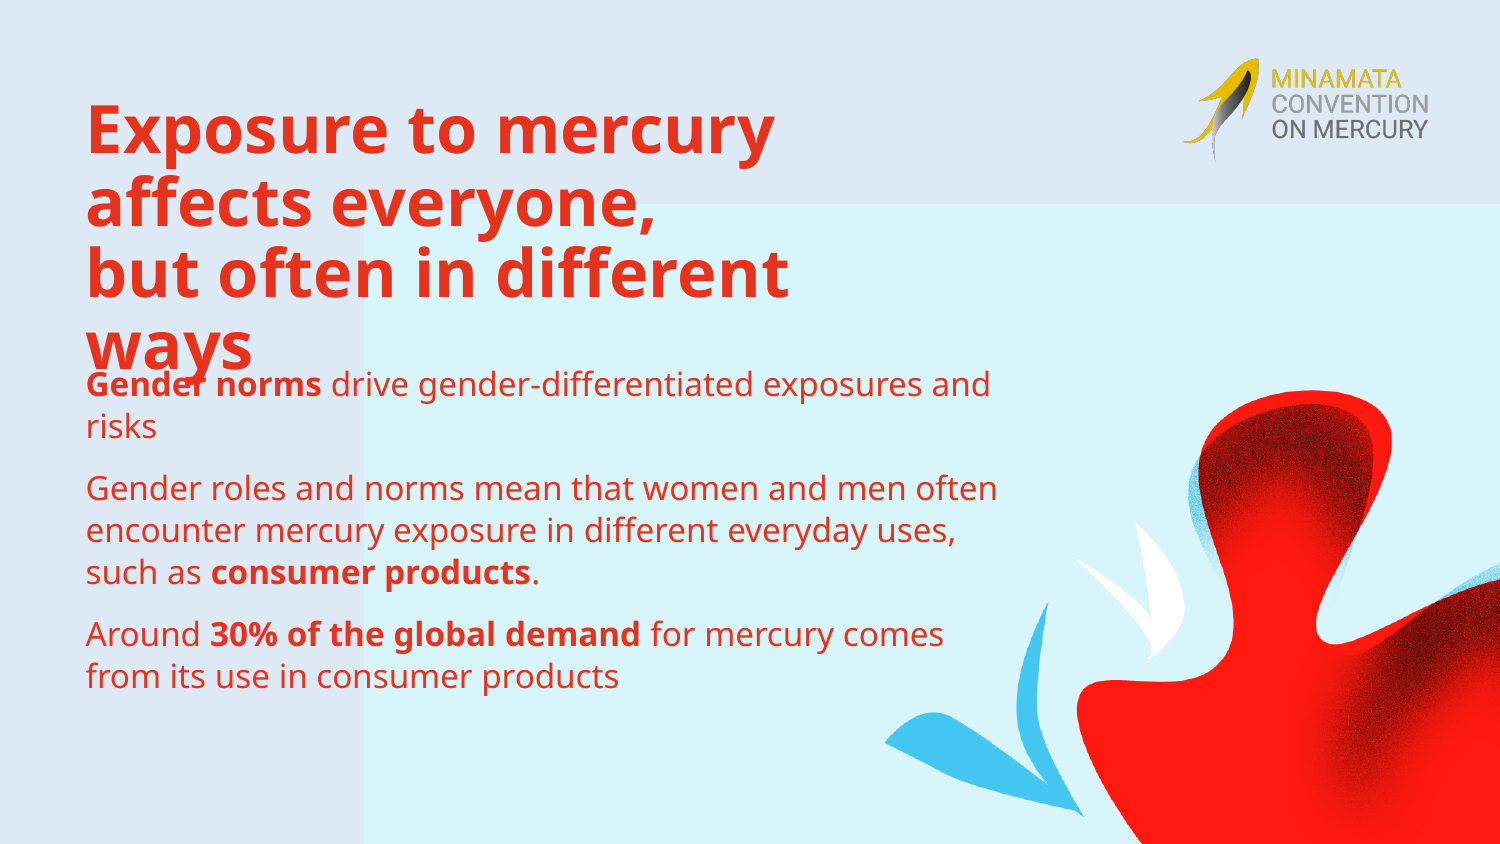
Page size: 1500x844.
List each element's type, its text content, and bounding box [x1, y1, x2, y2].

picture [364, 204, 1500, 844]
picture [1160, 44, 1428, 187]
list Gender norms drive gender-differentiated exposures and risks Gender roles and norms mean that women and men often encounter mercury exposure in different everyday uses, such as consumer products. Around 30% of the global demand for mercury comes from its use in consumer products [85, 361, 1027, 696]
text_box Exposure to mercury affects everyone, but often in different ways [85, 96, 950, 361]
